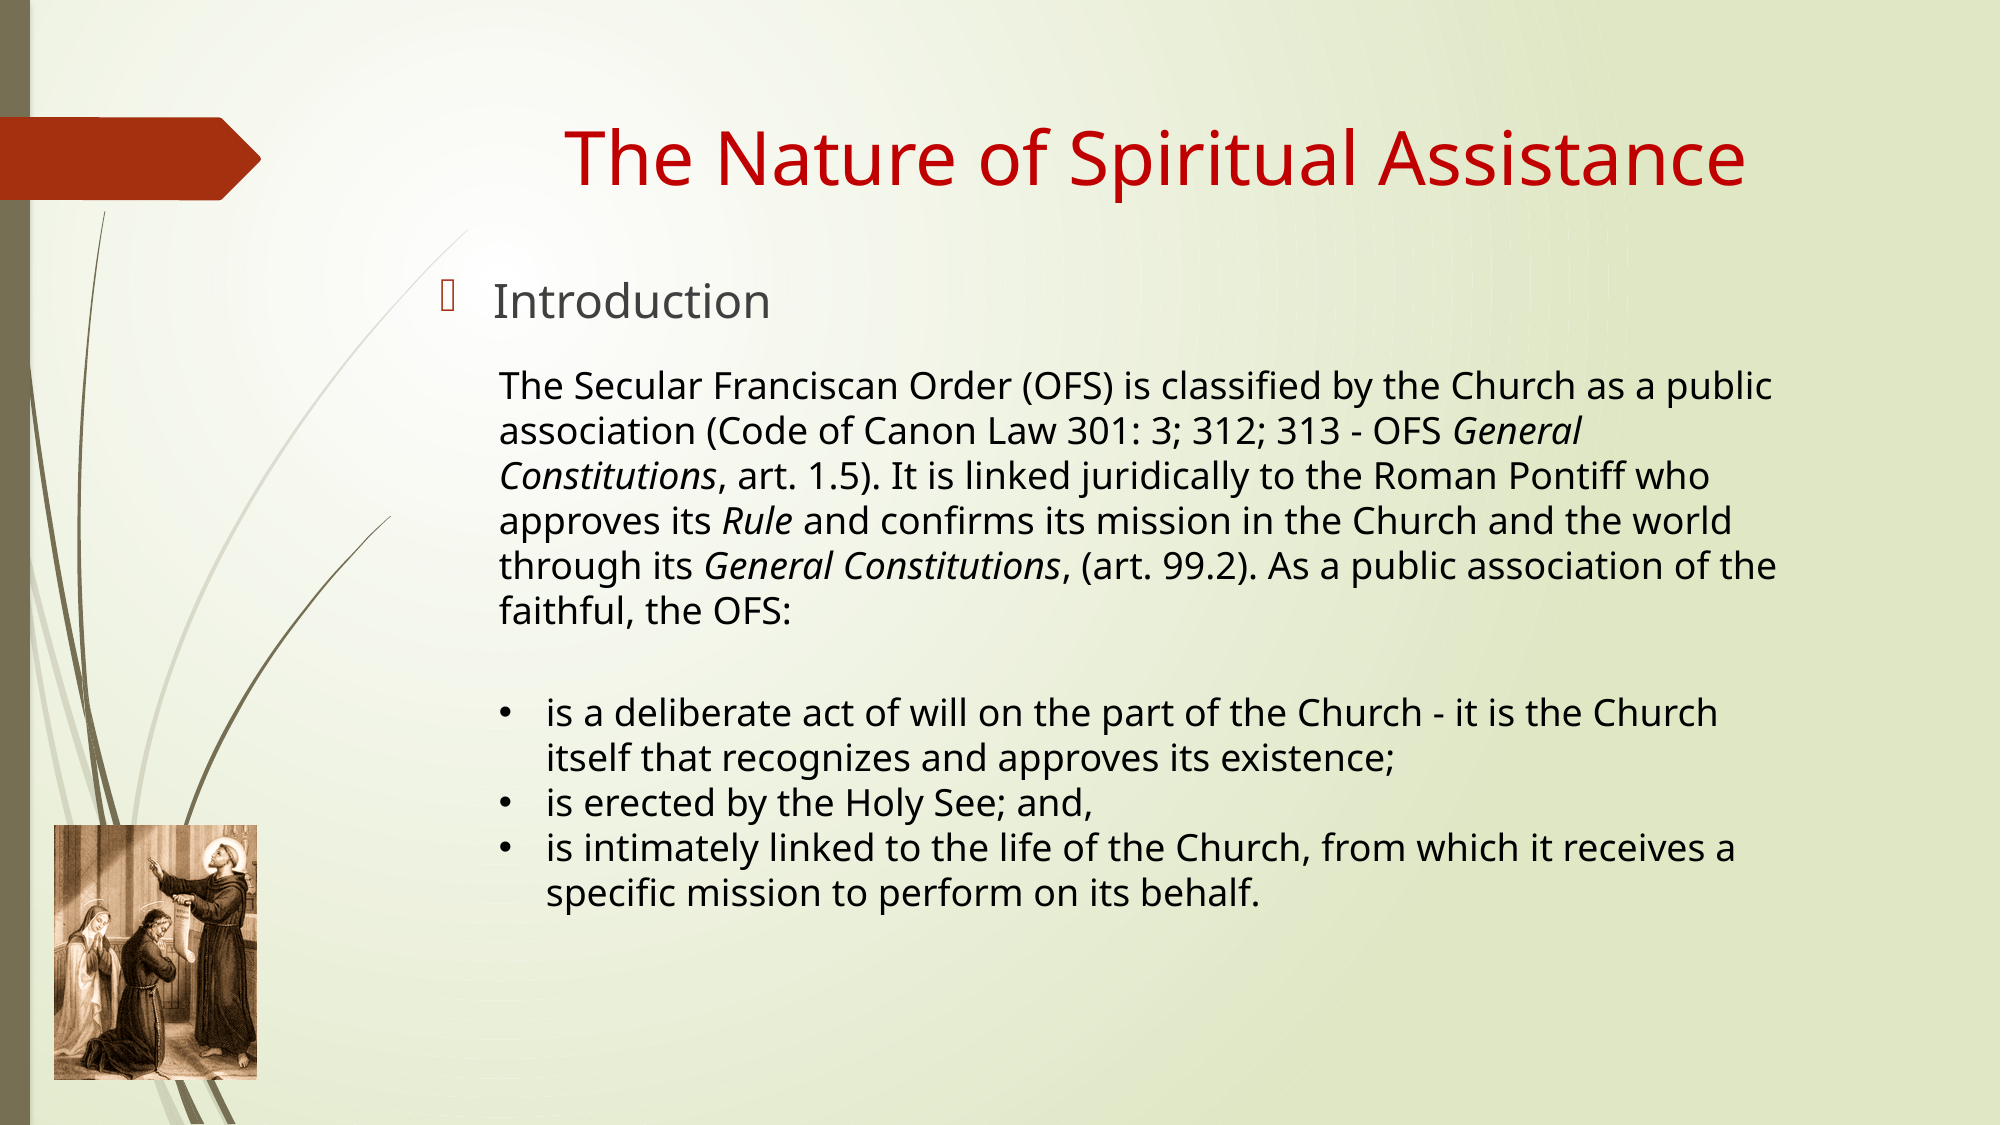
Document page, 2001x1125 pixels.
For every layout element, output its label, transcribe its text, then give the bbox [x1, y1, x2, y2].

title The Nature of Spiritual Assistance [425, 102, 1888, 215]
list Introduction [424, 263, 1888, 336]
picture [54, 824, 258, 1080]
text_box The Secular Franciscan Order (OFS) is classified by the Church as a public association (Code of Canon Law 301: 3; 312; 313 - OFS General Constitutions, art. 1.5). It is linked juridically to the Roman Pontiff who approves its Rule and confirms its mission in the Church and the world through its General Constitutions, (art. 99.2). As a public association of the faithful, the OFS: [484, 355, 1810, 640]
text_box is a deliberate act of will on the part of the Church - it is the Church itself that recognizes and approves its existence; is erected by the Holy See; and, is intimately linked to the life of the Church, from which it receives a specific mission to perform on its behalf. [484, 681, 1810, 967]
